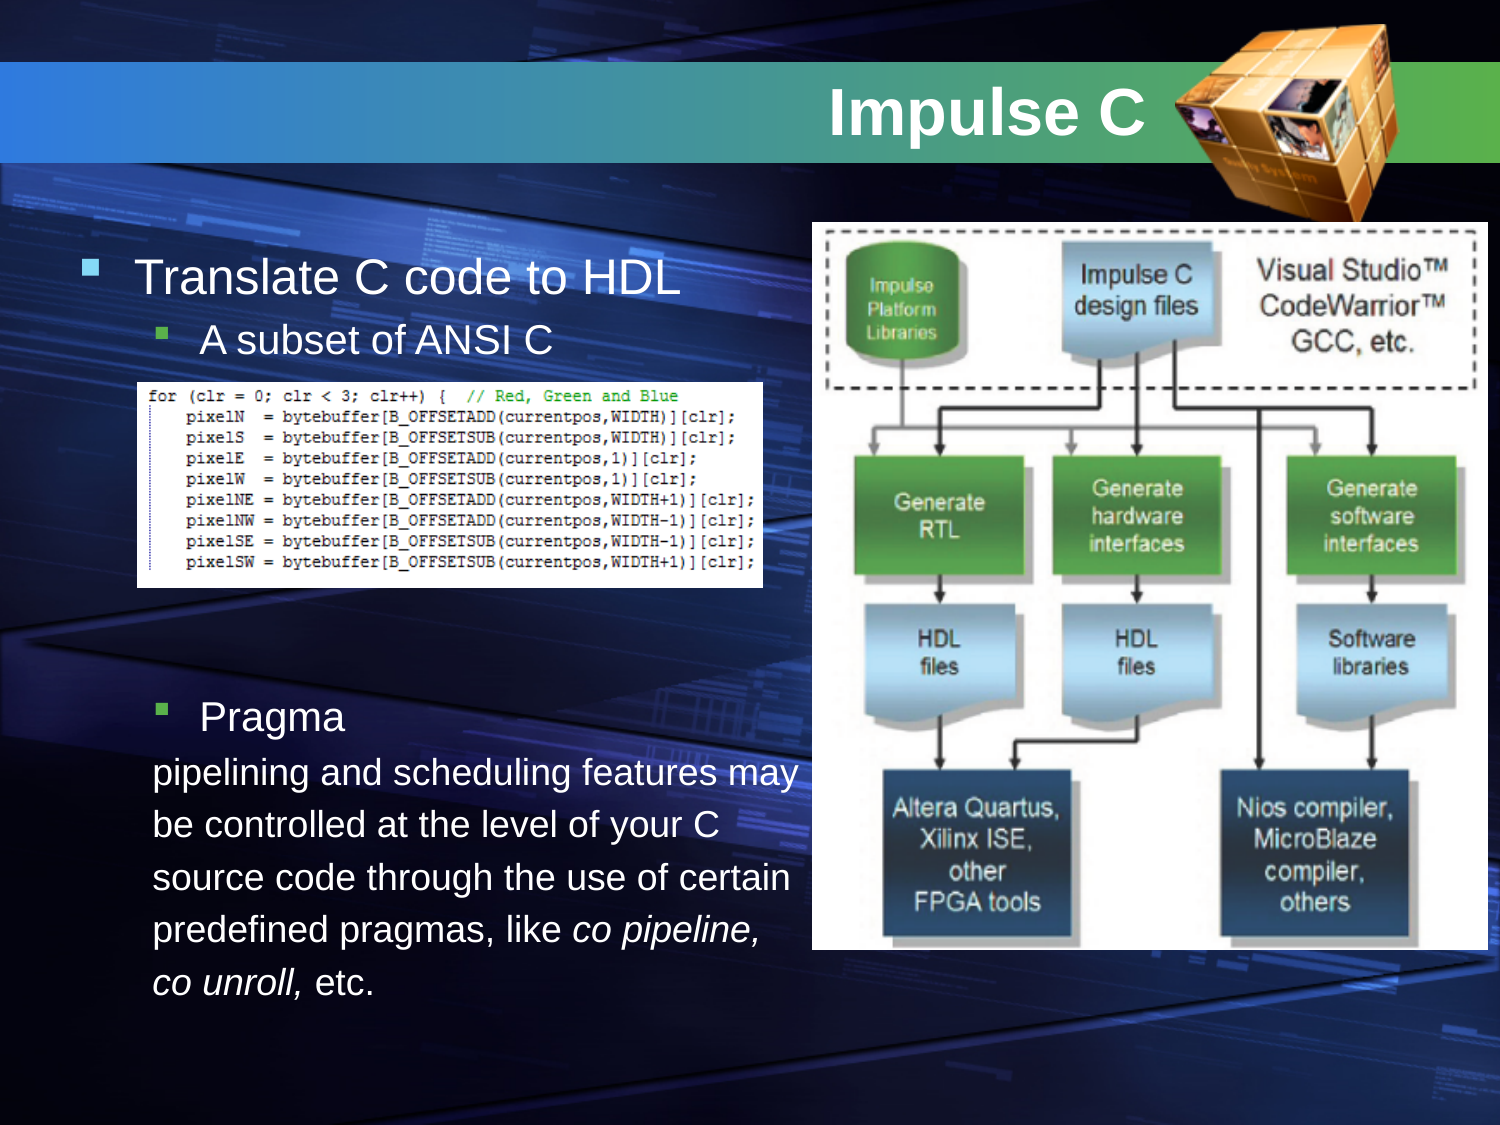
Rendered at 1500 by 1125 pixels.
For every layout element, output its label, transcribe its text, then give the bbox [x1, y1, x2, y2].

list Translate C code to HDL A subset of ANSI C Pragma pipelining and scheduling features may be controlled at the level of your C source code through the use of certain predefined pragmas, like co pipeline, co unroll, etc. [62, 237, 1376, 1088]
title Impulse C [74, 62, 1163, 156]
picture [0, 0, 1500, 1125]
